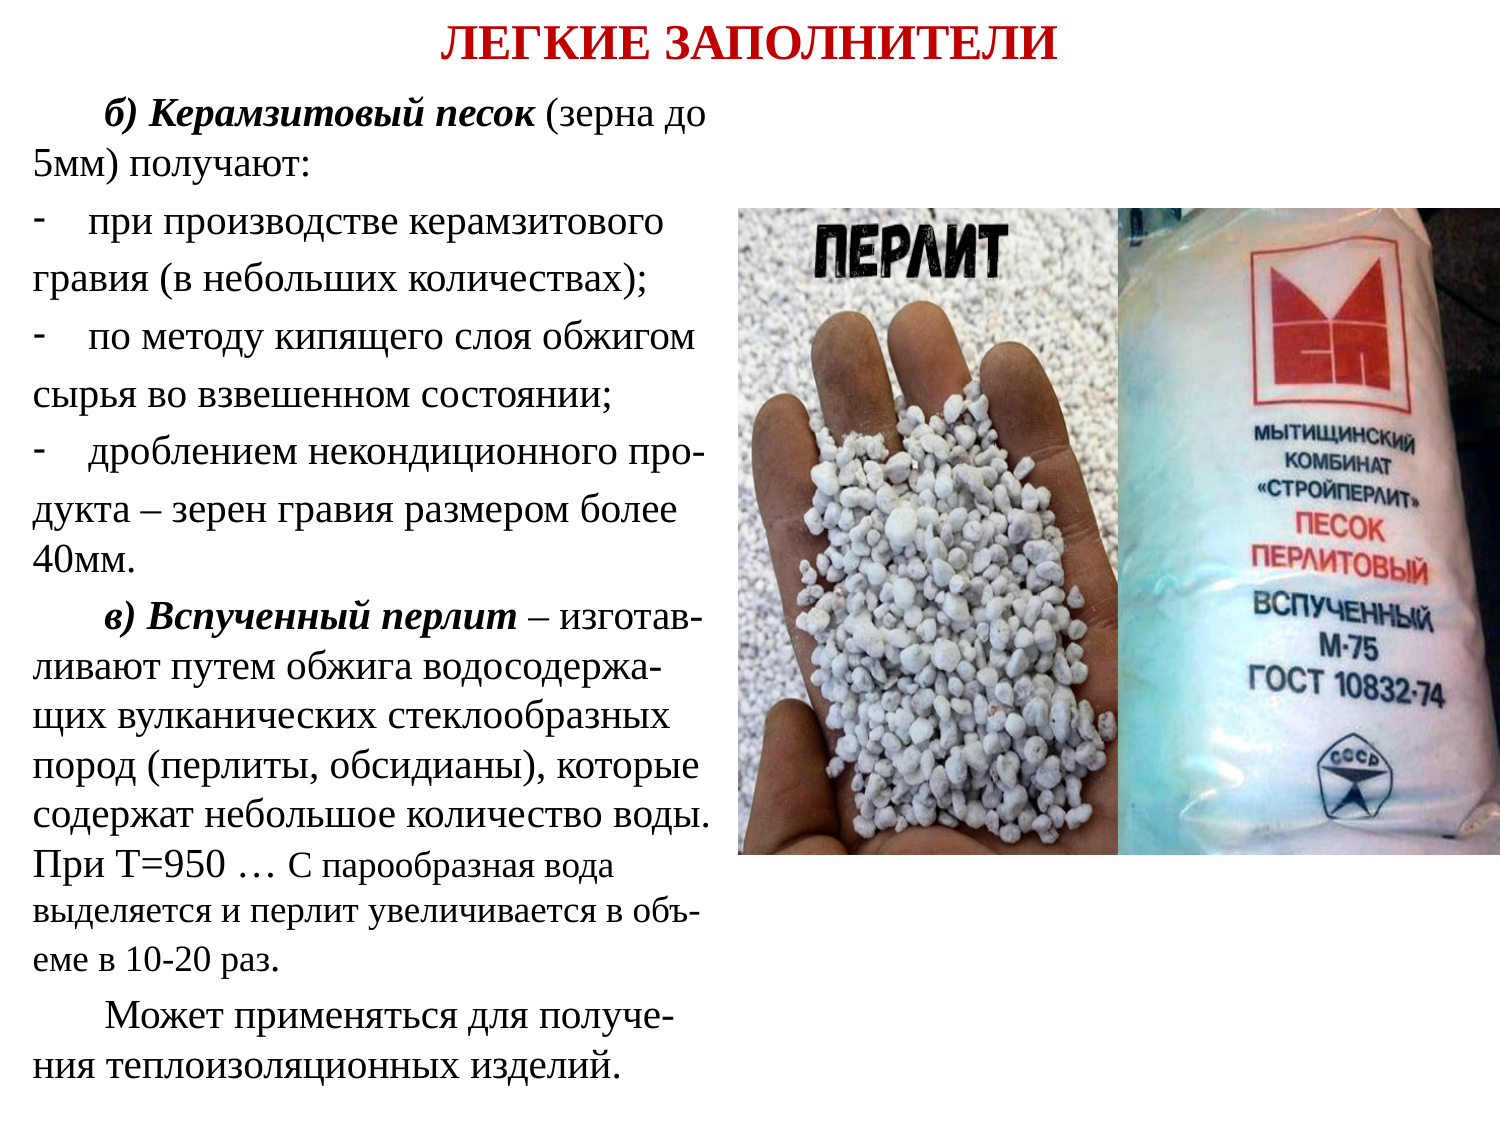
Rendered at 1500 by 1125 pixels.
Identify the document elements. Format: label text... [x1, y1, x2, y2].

title ЛЕГКИЕ ЗАПОЛНИТЕЛИ [75, 0, 1425, 79]
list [737, 207, 1500, 855]
